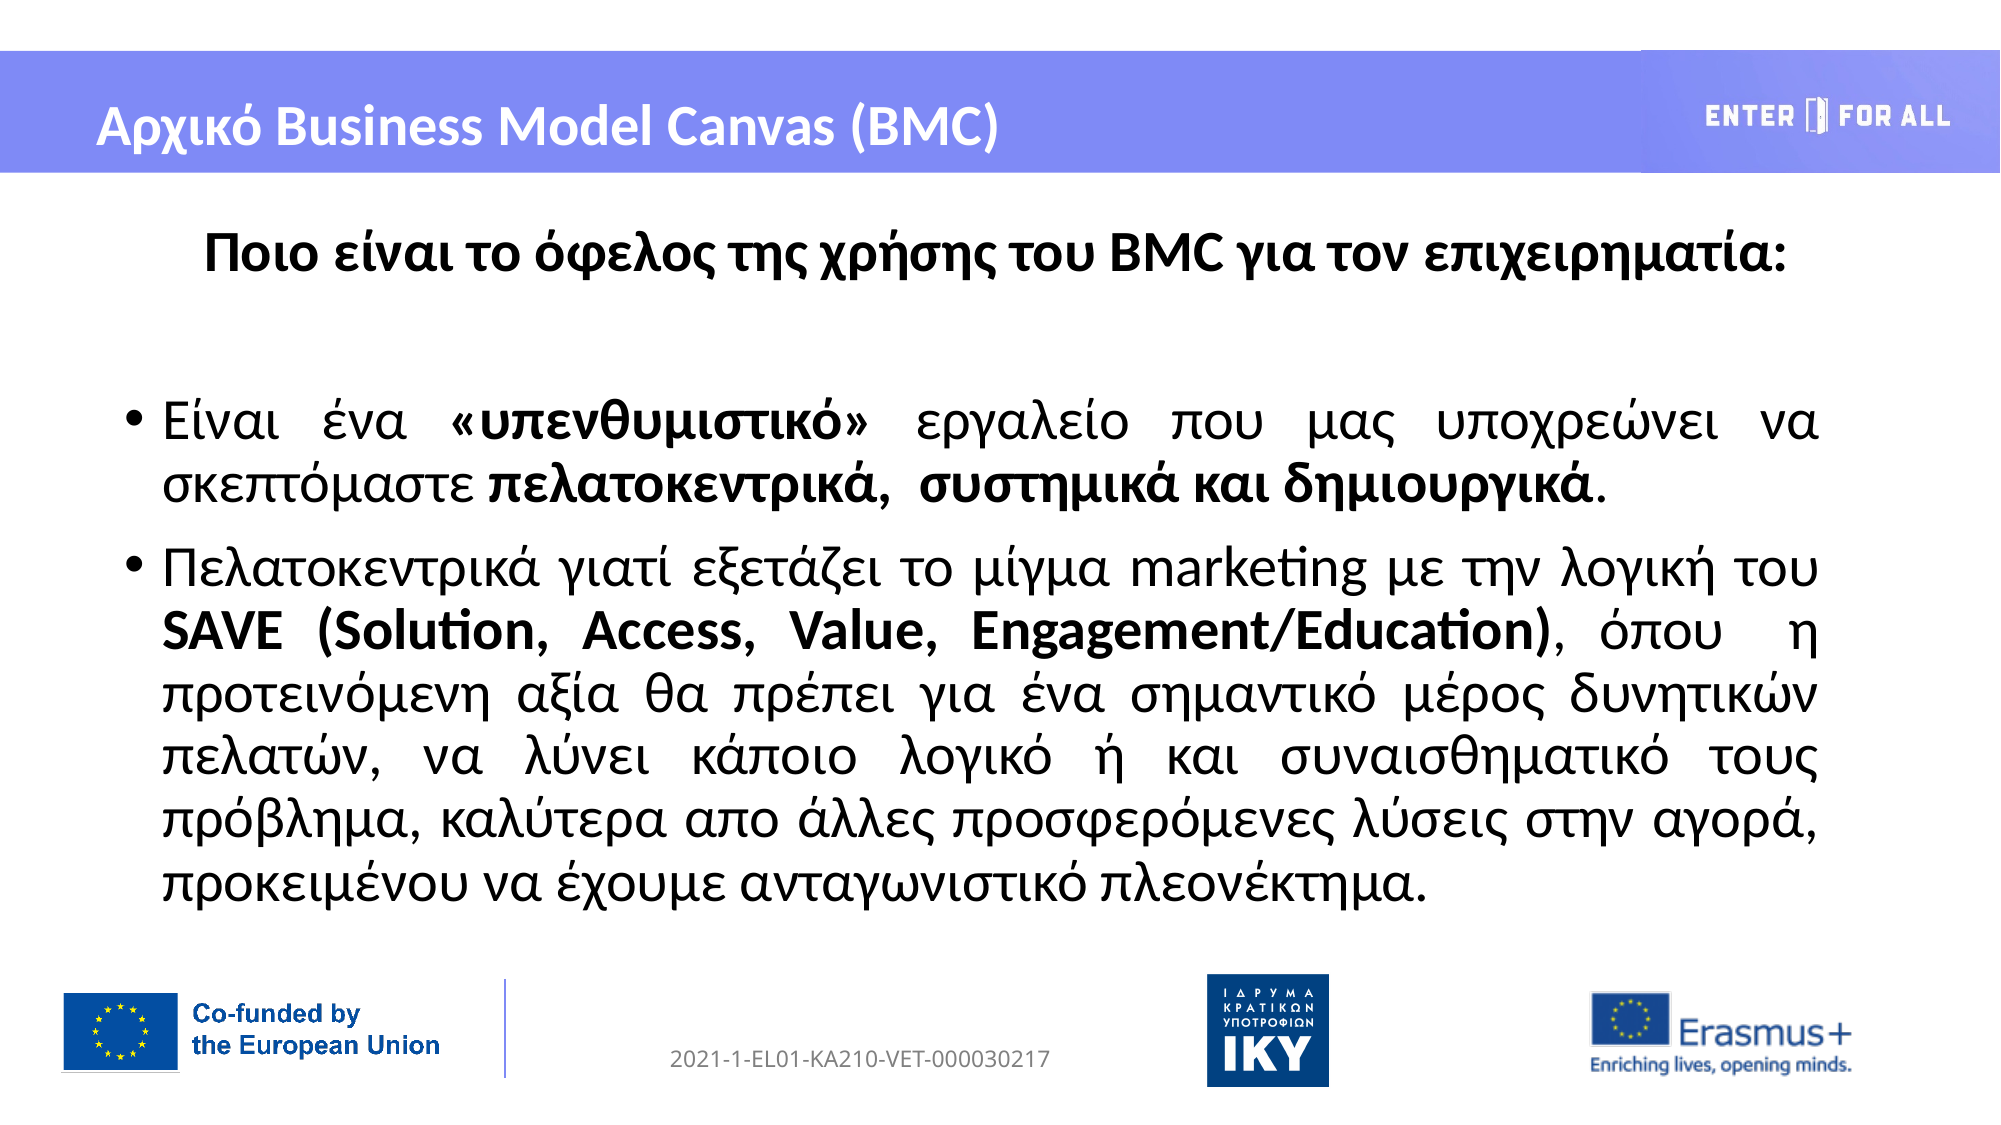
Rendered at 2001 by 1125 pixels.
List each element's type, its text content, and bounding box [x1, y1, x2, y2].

text_box Αρχικό Business Model Canvas (BMC) [81, 79, 1029, 165]
picture [1641, 50, 2000, 173]
picture [58, 988, 468, 1075]
picture [1203, 970, 1333, 1091]
picture [1565, 968, 1875, 1094]
text_box Ποιο είναι το όφελος της χρήσης του BMC για τον επιχειρηματία: Είναι ένα «υπενθυμιστικό» εργαλείο που μας υποχρεώνει να σκεπτόμαστε πελατοκεντρικά, συστημικά και δημιουργικά. Πελατοκεντρικά γιατί εξετάζει το μίγμα marketing με την λογική του SAVE (Solution, Access, Value, Engagement/Education), όπου η προτεινόμενη αξία θα πρέπει για ένα σημαντικό μέρος δυνητικών πελατών, να λύνει κάποιο λογικό ή και συναισθηματικό τους πρόβλημα, καλύτερα απο άλλες προσφερόμενες λύσεις στην αγορά, προκειμένου να έχουμε ανταγωνιστικό πλεονέκτημα. [109, 214, 1835, 928]
